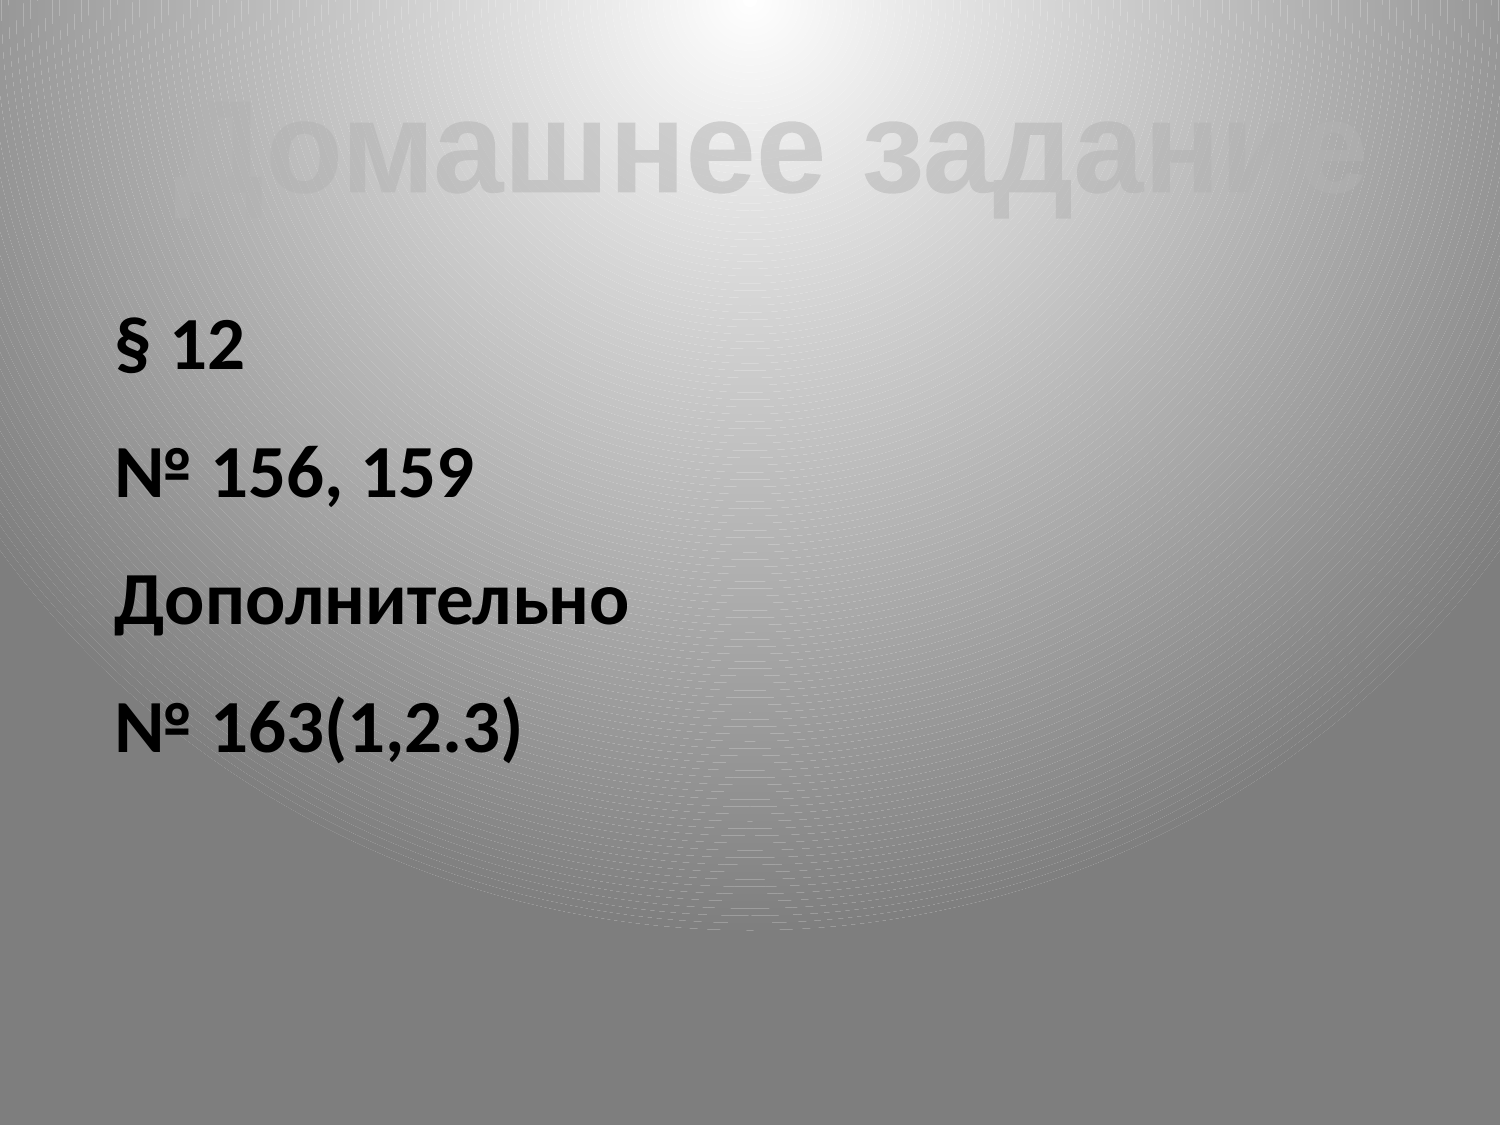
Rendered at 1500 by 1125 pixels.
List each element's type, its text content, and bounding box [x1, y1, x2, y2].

text_box § 12 № 156, 159 Дополнительно № 163(1,2.3) [99, 287, 900, 775]
